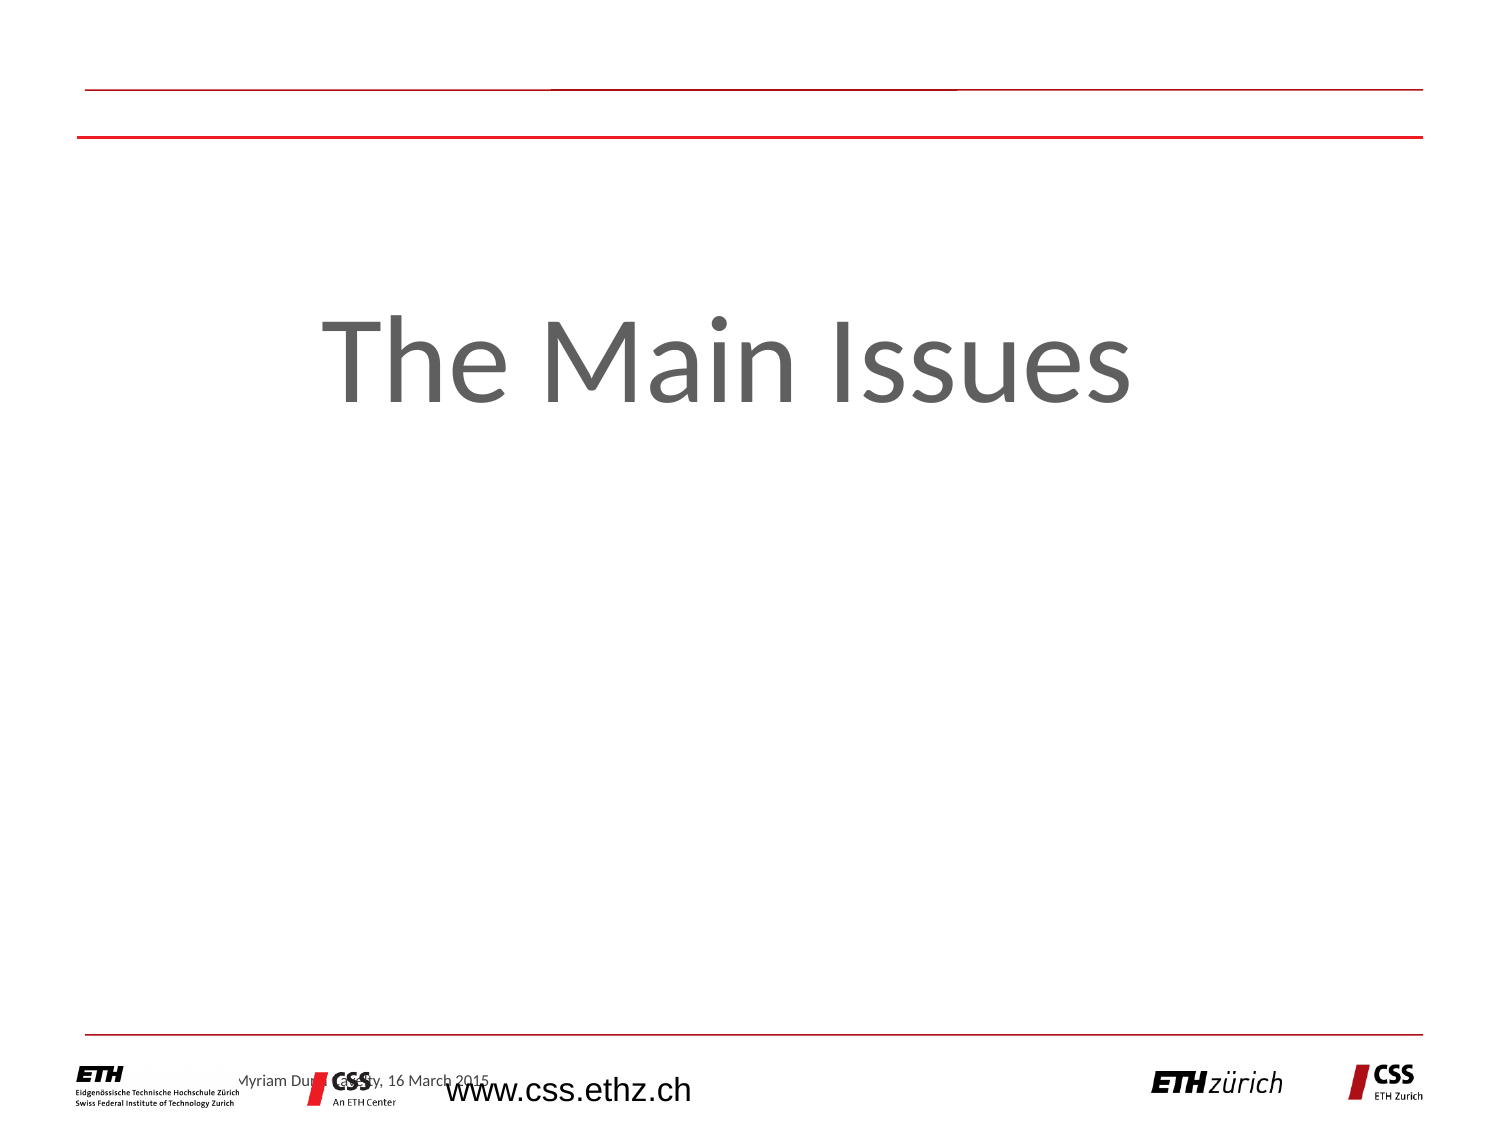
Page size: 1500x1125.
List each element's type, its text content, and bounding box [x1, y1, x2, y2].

picture [307, 1068, 423, 1110]
picture [1348, 1060, 1423, 1104]
picture [76, 1066, 239, 1108]
picture [1151, 1071, 1282, 1093]
subtitle The Main Issues [306, 255, 1452, 543]
